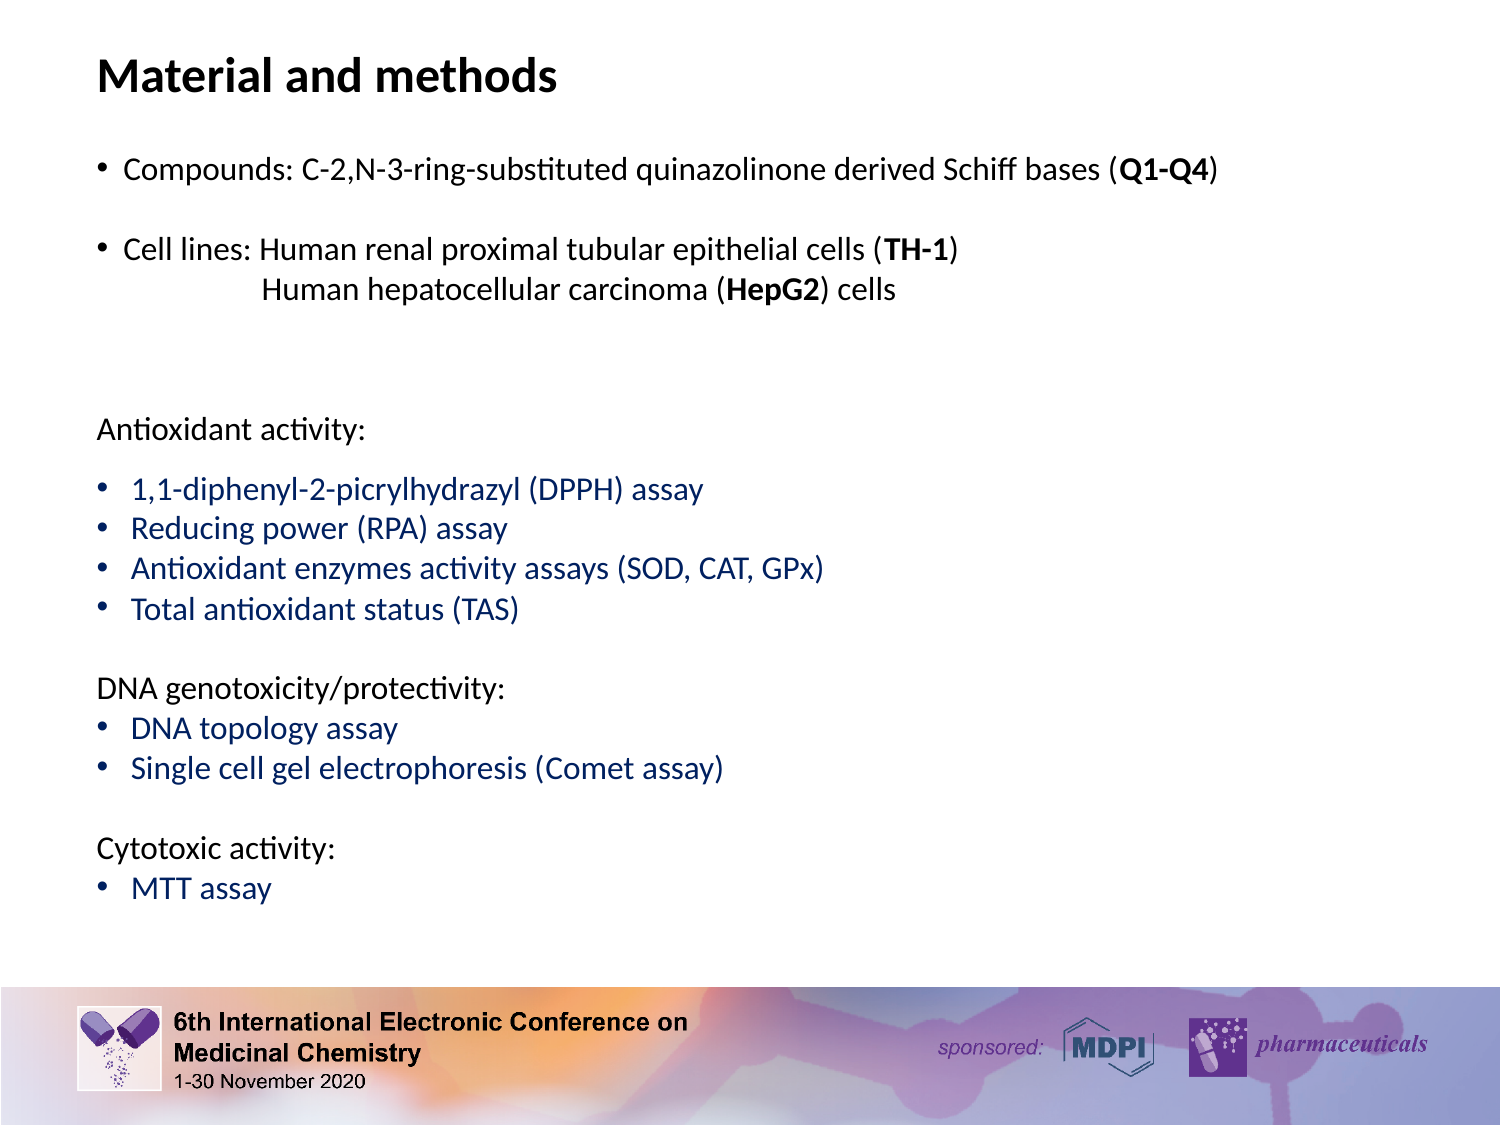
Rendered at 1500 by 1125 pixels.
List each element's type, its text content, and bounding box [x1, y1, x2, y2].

picture [0, 987, 1500, 1125]
text_box Material and methods Compounds: C-2,N-3-ring-substituted quinazolinone derived Schiff bases (Q1-Q4) Cell lines: Human renal proximal tubular epithelial cells (TH-1) Human hepatocellular carcinoma (HepG2) cells Antioxidant activity: 1,1-diphenyl-2-picrylhydrazyl (DPPH) assay Reducing power (RPA) assay Antioxidant enzymes activity assays (SOD, CAT, GPx) Total antioxidant status (TAS) DNA genotoxicity/protectivity: DNA topology assay Single cell gel electrophoresis (Comet assay) Cytotoxic activity: MTT assay [81, 35, 1420, 914]
